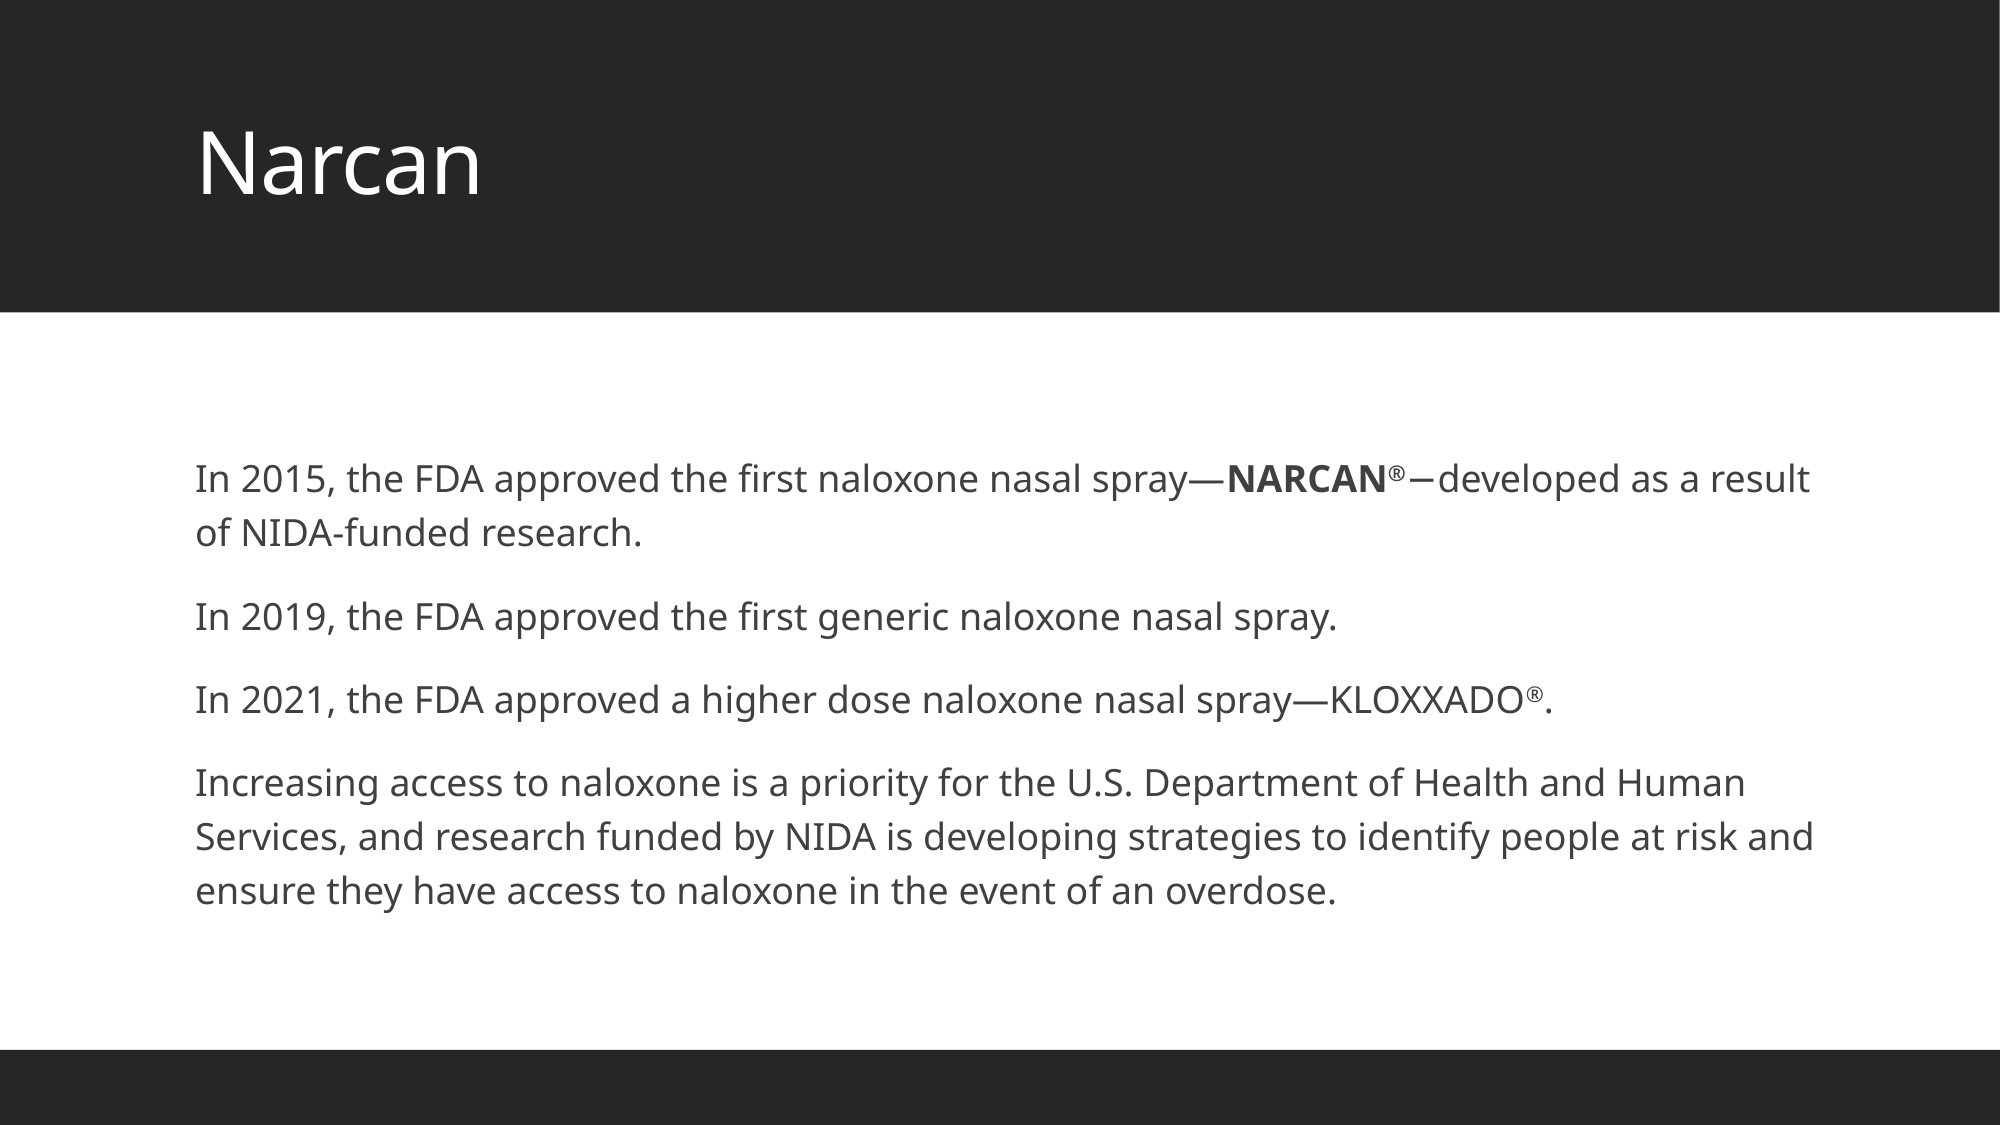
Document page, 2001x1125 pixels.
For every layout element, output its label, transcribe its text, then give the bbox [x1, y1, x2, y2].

text_box [0, 1049, 2000, 1125]
title Narcan [180, 47, 1830, 285]
list In 2015, the FDA approved the first naloxone nasal spray—NARCAN®−developed as a result of NIDA-funded research. In 2019, the FDA approved the first generic naloxone nasal spray. In 2021, the FDA approved a higher dose naloxone nasal spray—KLOXXADO®. Increasing access to naloxone is a priority for the U.S. Department of Health and Human Services, and research funded by NIDA is developing strategies to identify people at risk and ensure they have access to naloxone in the event of an overdose. [179, 438, 1830, 963]
text_box [0, 314, 2000, 1049]
text_box [0, 0, 2000, 314]
